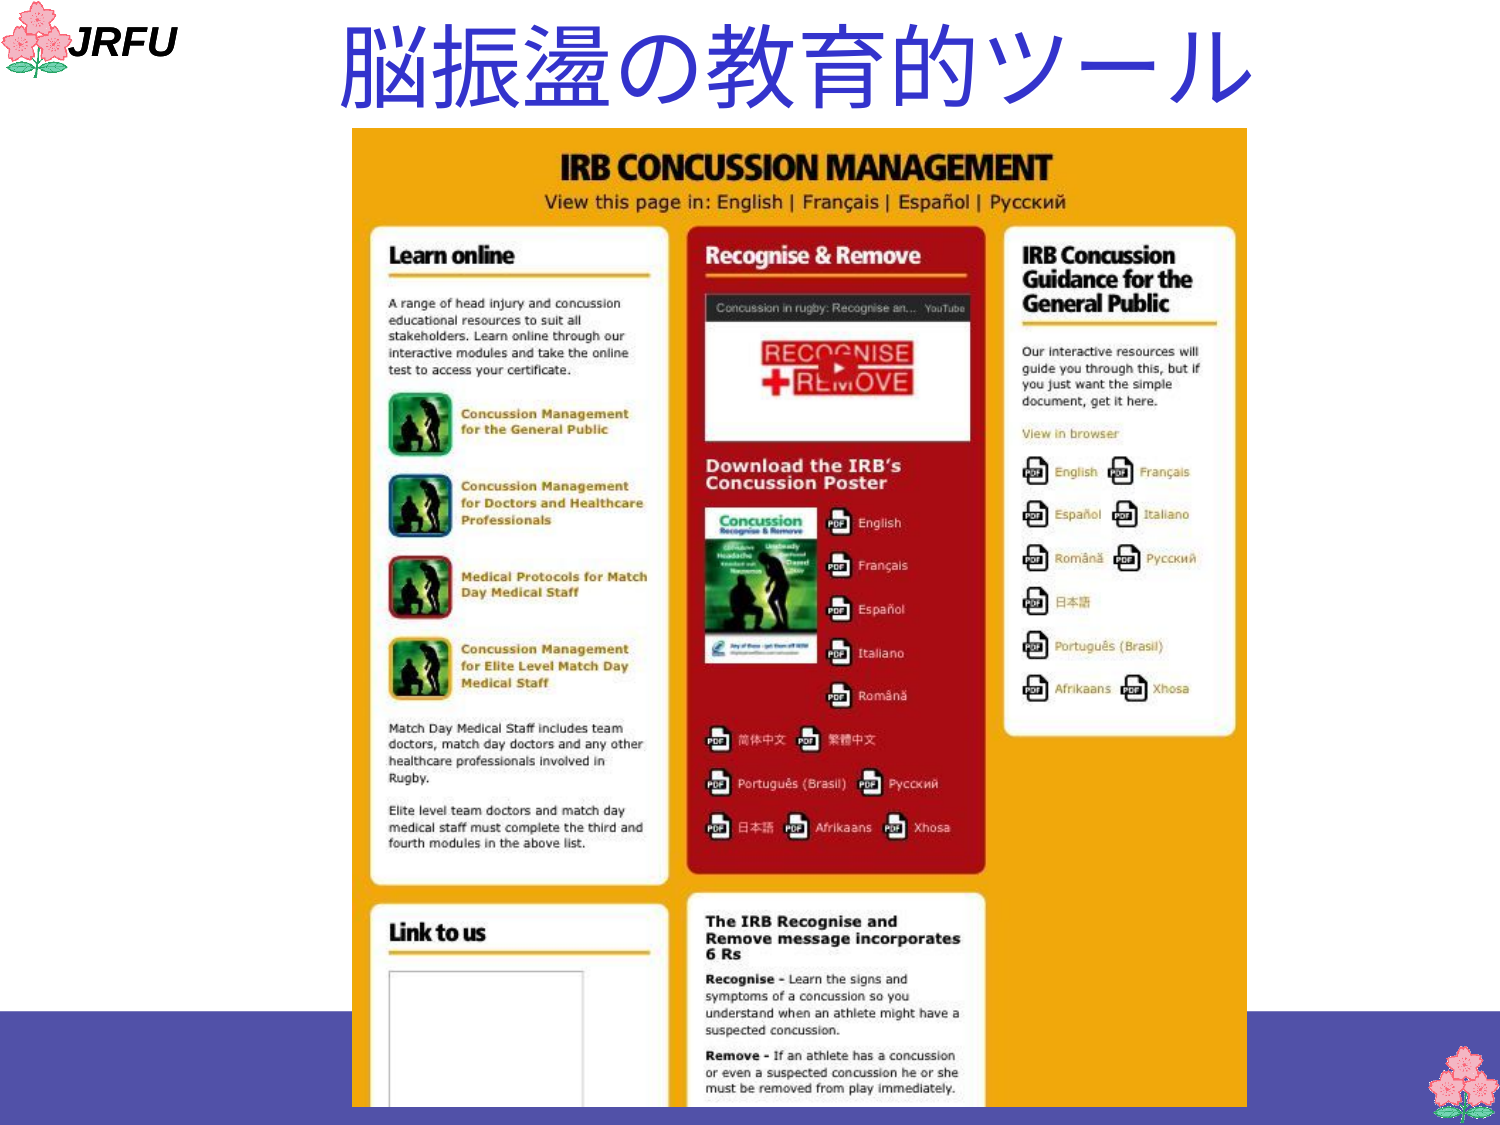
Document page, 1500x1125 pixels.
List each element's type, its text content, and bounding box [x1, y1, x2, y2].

picture [1427, 1044, 1500, 1125]
picture [352, 127, 1247, 1107]
picture [0, 0, 73, 80]
title 脳振盪の教育的ツール [240, 18, 1354, 112]
